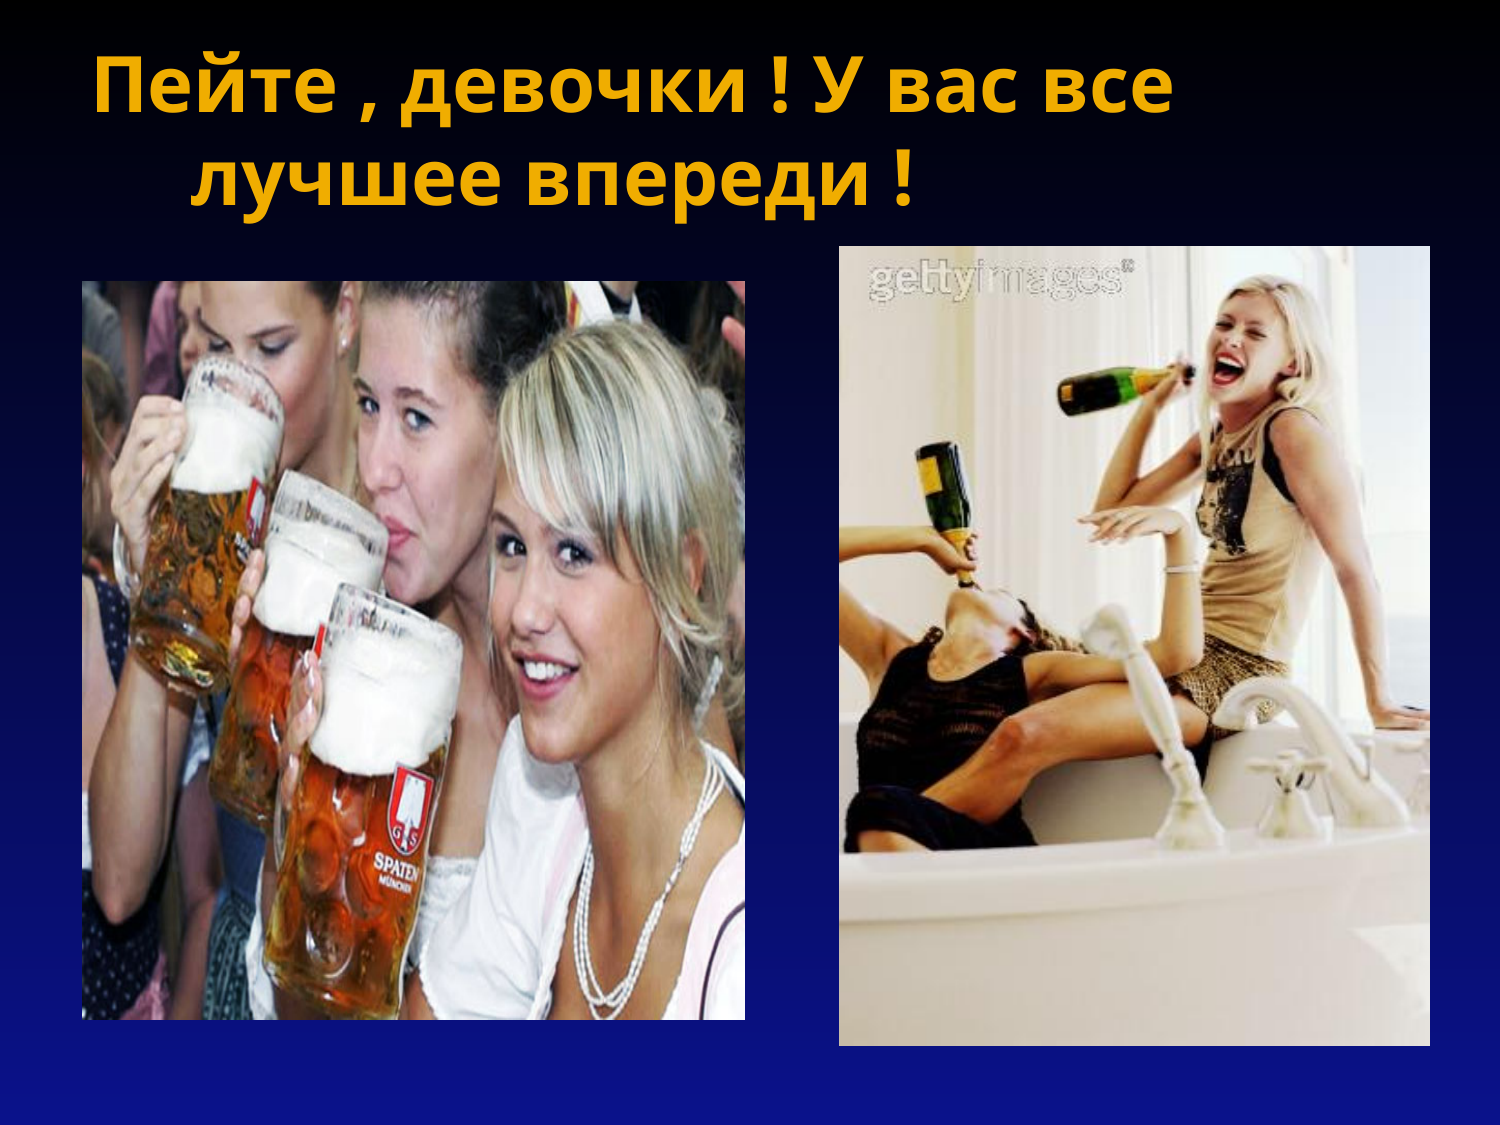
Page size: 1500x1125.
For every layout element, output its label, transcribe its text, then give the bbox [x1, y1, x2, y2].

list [81, 281, 745, 1020]
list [839, 246, 1430, 1046]
title Пейте , девочки ! У вас все лучшее впереди ! [75, 24, 1425, 231]
